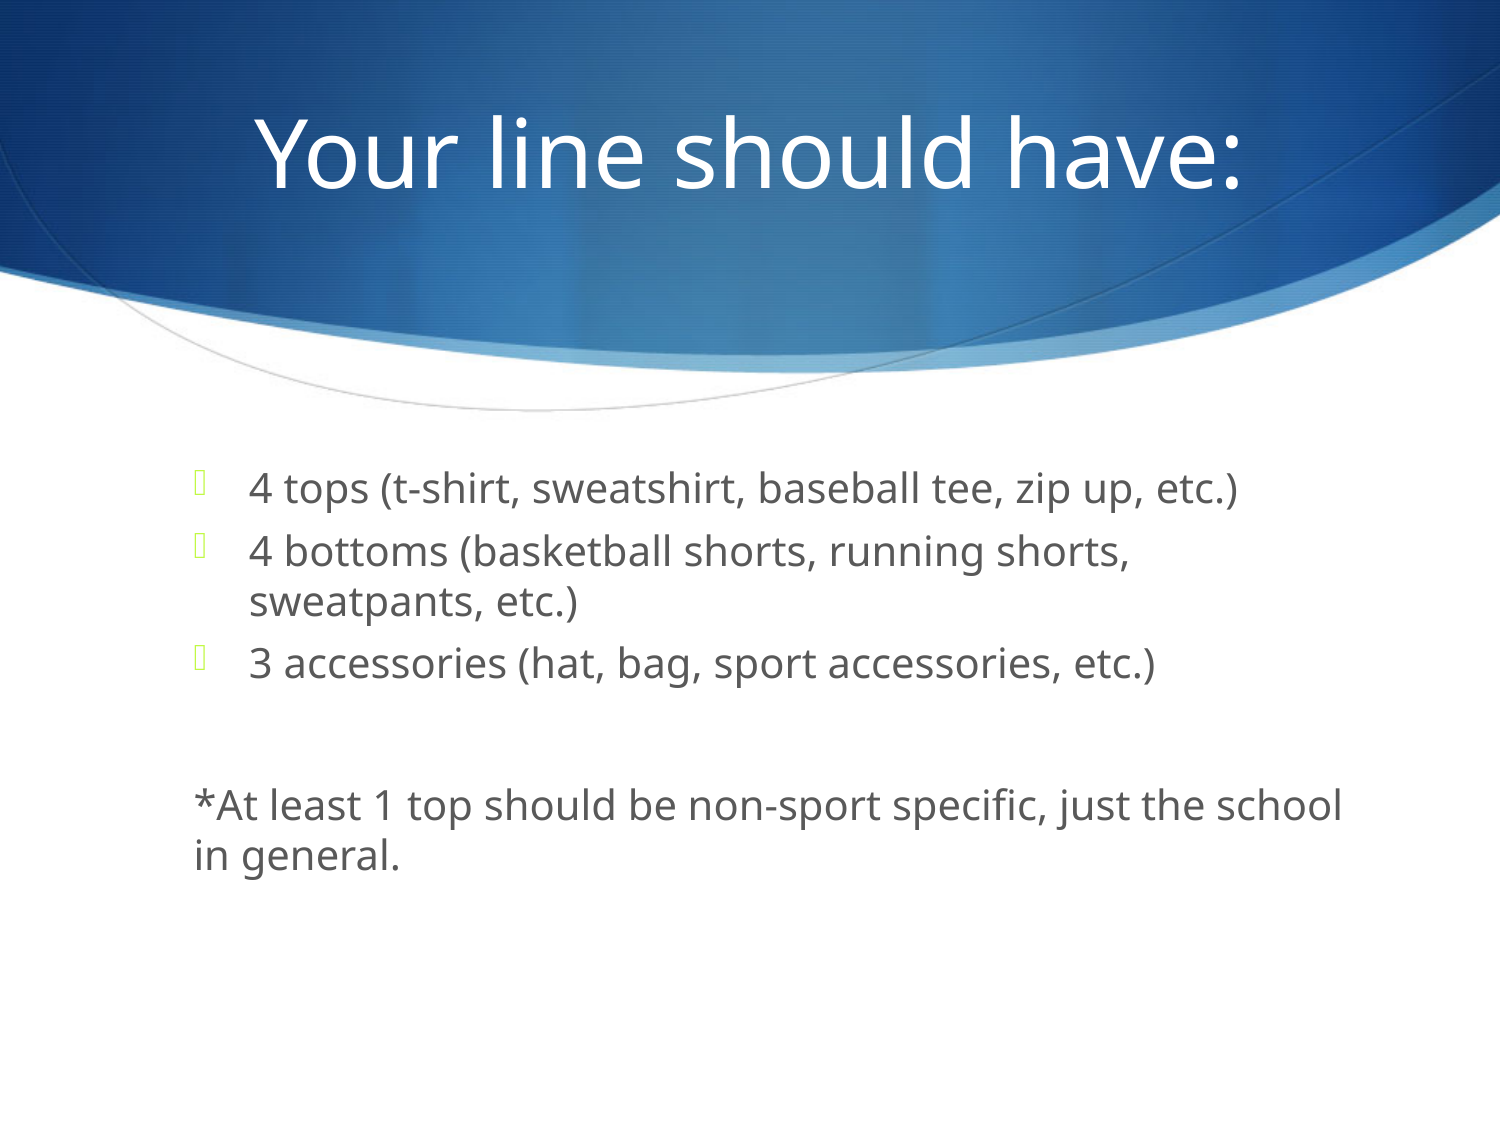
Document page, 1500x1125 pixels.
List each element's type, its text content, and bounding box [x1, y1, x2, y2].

picture [0, 0, 1500, 1125]
list 4 tops (t-shirt, sweatshirt, baseball tee, zip up, etc.) 4 bottoms (basketball shorts, running shorts, sweatpants, etc.) 3 accessories (hat, bag, sport accessories, etc.) *At least 1 top should be non-sport specific, just the school in general. [121, 454, 1379, 991]
title Your line should have: [75, 56, 1425, 245]
